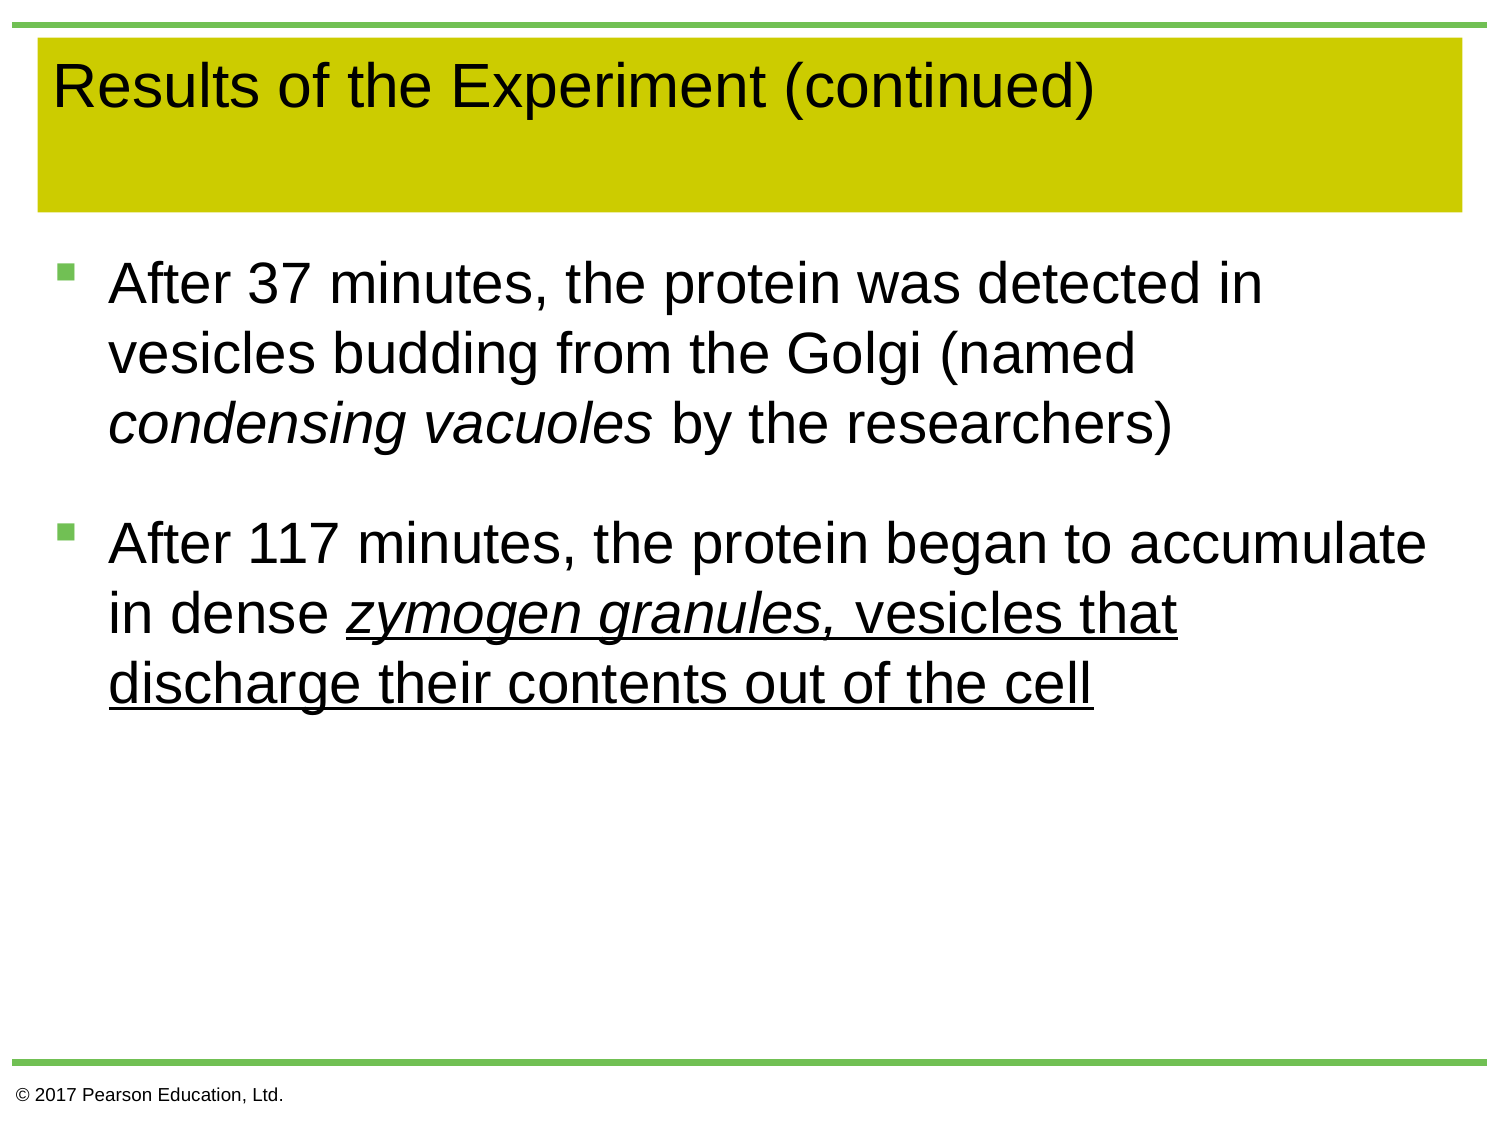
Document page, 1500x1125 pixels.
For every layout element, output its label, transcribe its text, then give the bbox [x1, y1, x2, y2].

list After 37 minutes, the protein was detected in vesicles budding from the Golgi (named condensing vacuoles by the researchers) After 117 minutes, the protein began to accumulate in dense zymogen granules, vesicles that discharge their contents out of the cell [37, 237, 1463, 1050]
title Results of the Experiment (continued) [37, 37, 1463, 213]
footer © 2017 Pearson Education, Ltd. [0, 1062, 476, 1125]
